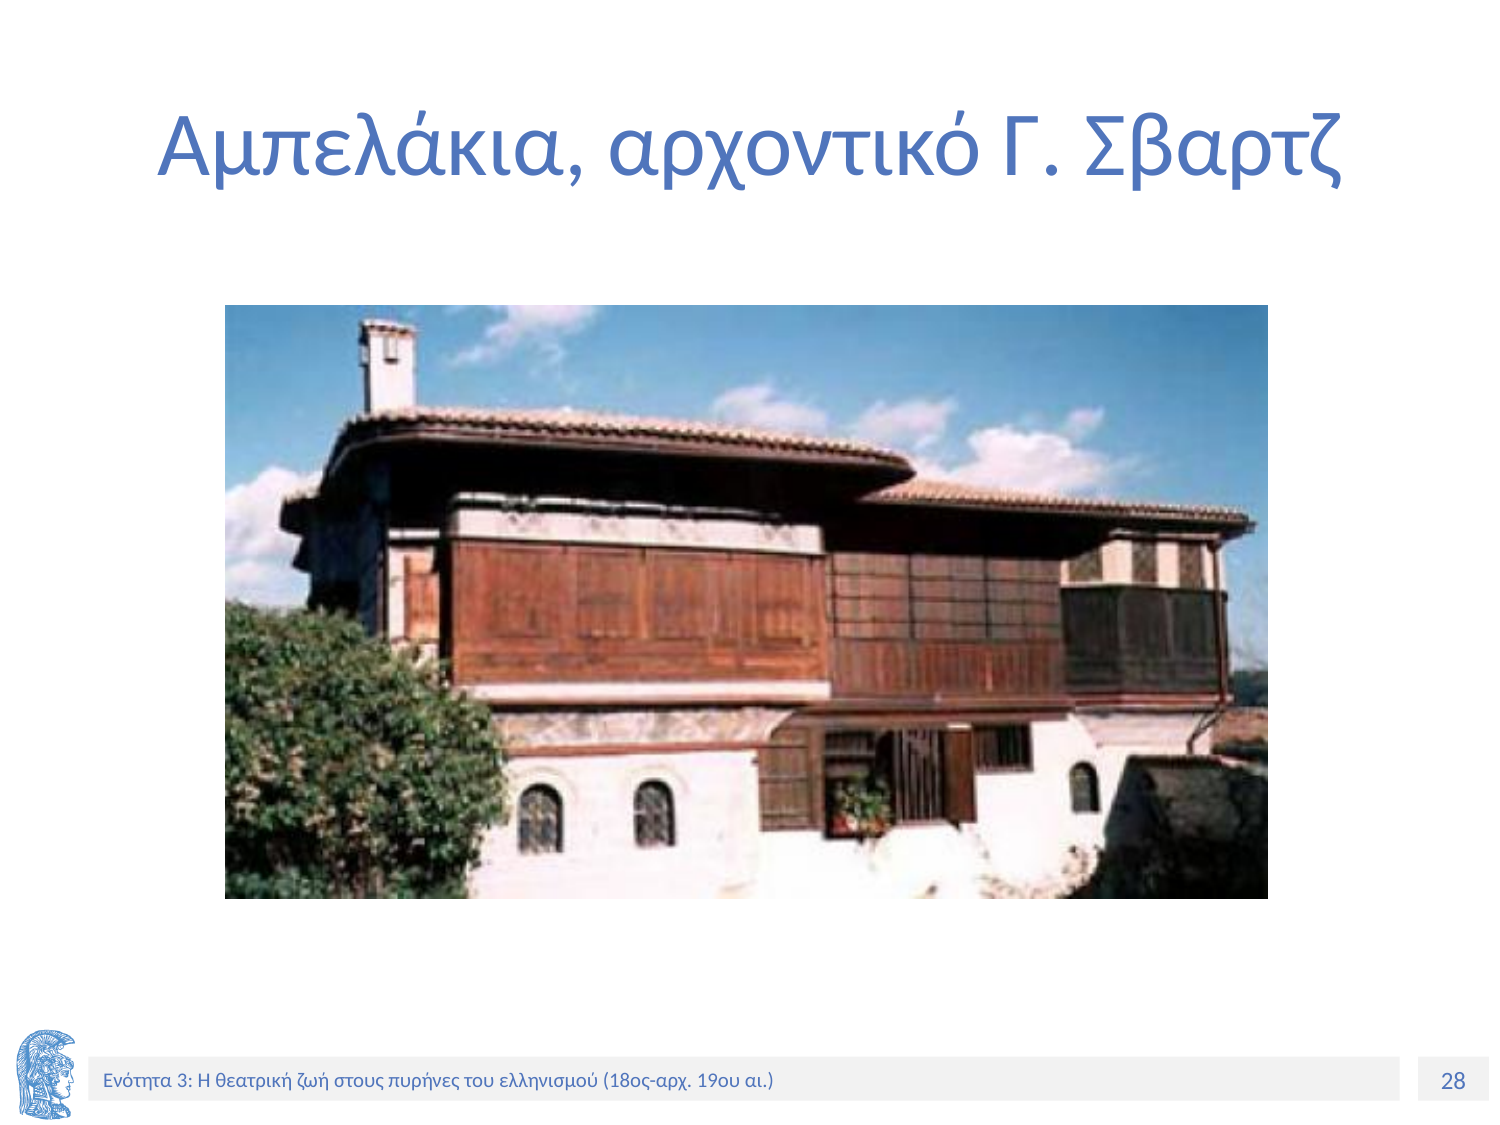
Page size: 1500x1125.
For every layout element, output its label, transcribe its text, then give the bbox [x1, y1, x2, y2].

picture [225, 304, 1268, 900]
picture [9, 1026, 81, 1120]
title Αμπελάκια, αρχοντικό Γ. Σβαρτζ [75, 45, 1425, 233]
